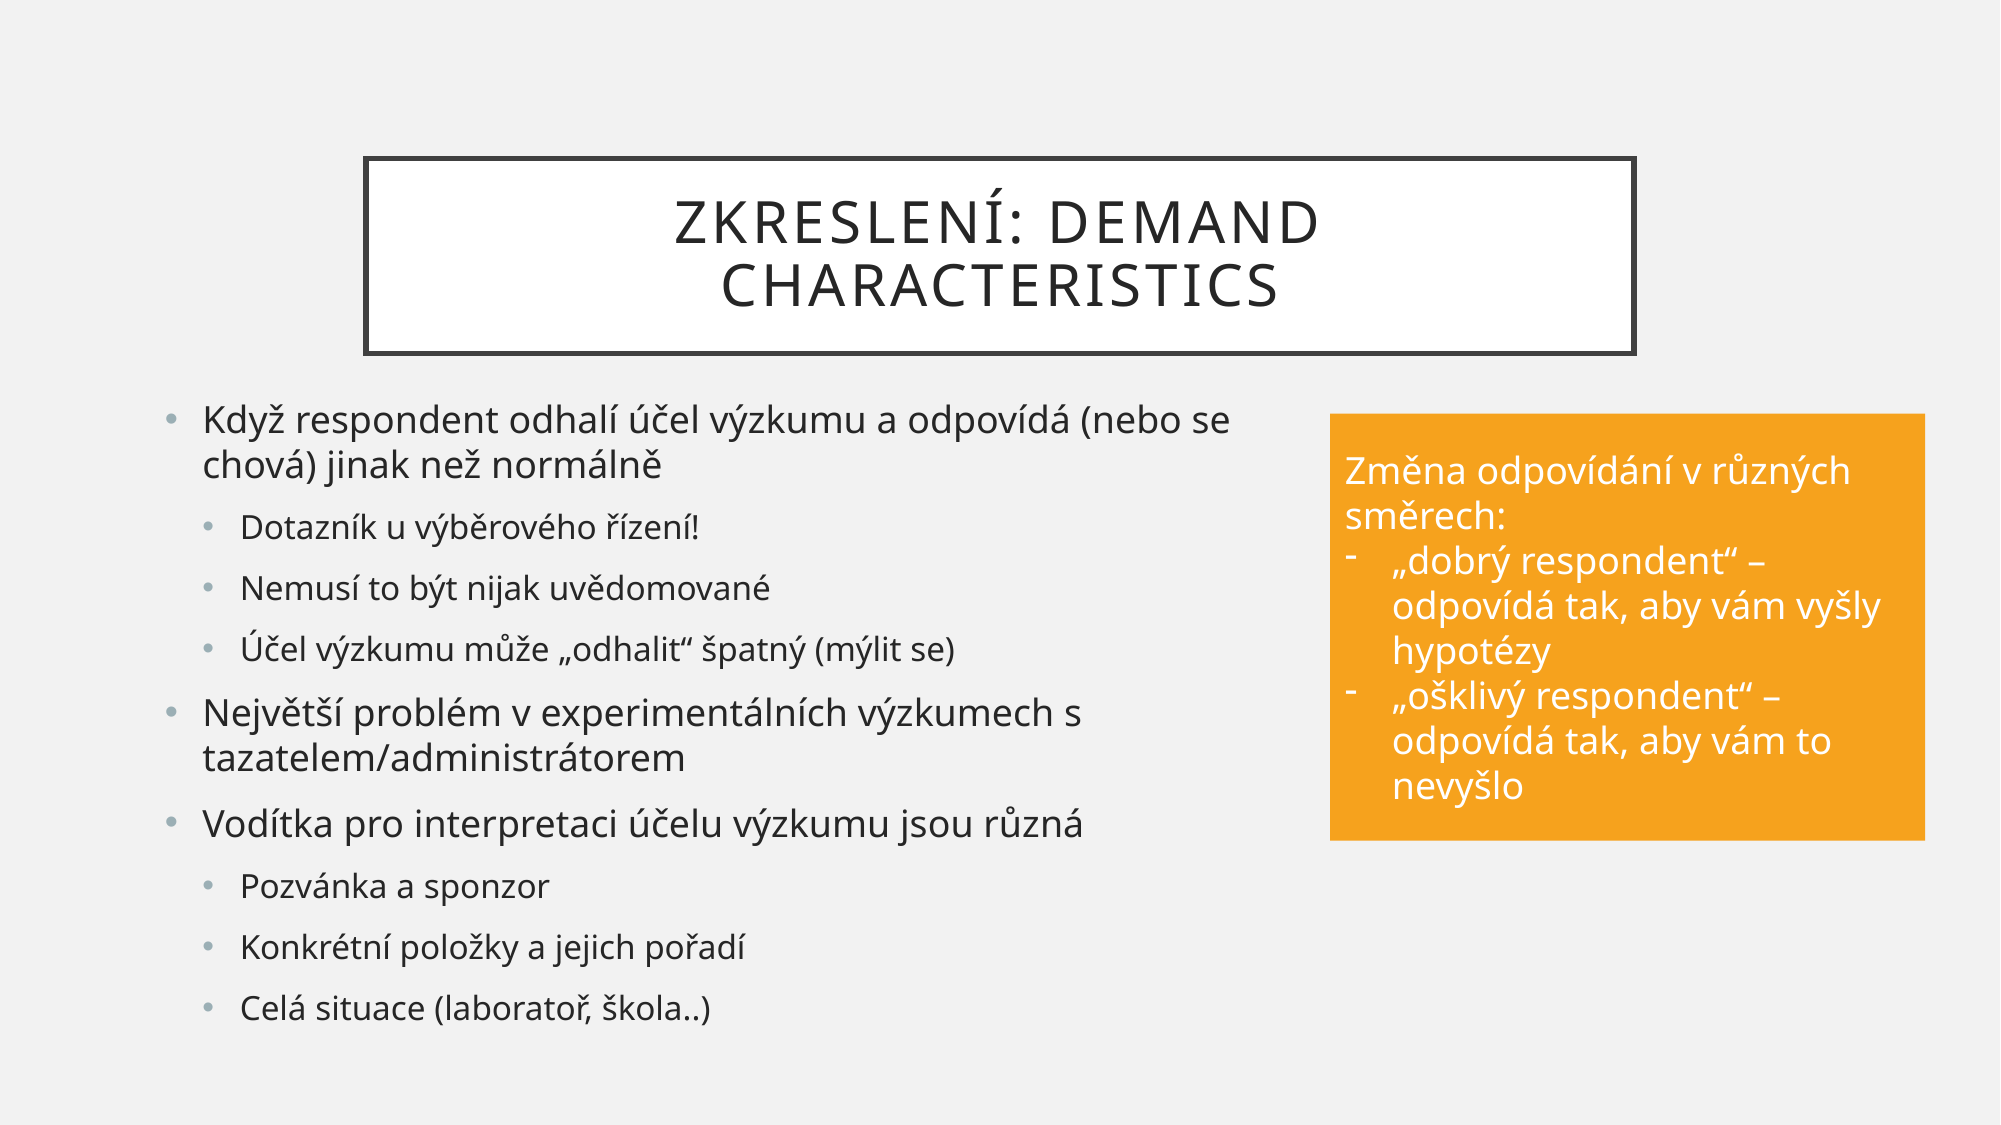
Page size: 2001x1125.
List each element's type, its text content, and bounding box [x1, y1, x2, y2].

text_box Změna odpovídání v různých směrech: „dobrý respondent“ – odpovídá tak, aby vám vyšly hypotézy „ošklivý respondent“ – odpovídá tak, aby vám to nevyšlo [1329, 413, 1926, 842]
title Zkreslení: demand characteristics [363, 156, 1637, 356]
list Když respondent odhalí účel výzkumu a odpovídá (nebo se chová) jinak než normálně Dotazník u výběrového řízení! Nemusí to být nijak uvědomované Účel výzkumu může „odhalit“ špatný (mýlit se) Největší problém v experimentálních výzkumech s tazatelem/administrátorem Vodítka pro interpretaci účelu výzkumu jsou různá Pozvánka a sponzor Konkrétní položky a jejich pořadí Celá situace (laboratoř, škola..) [149, 388, 1271, 1067]
